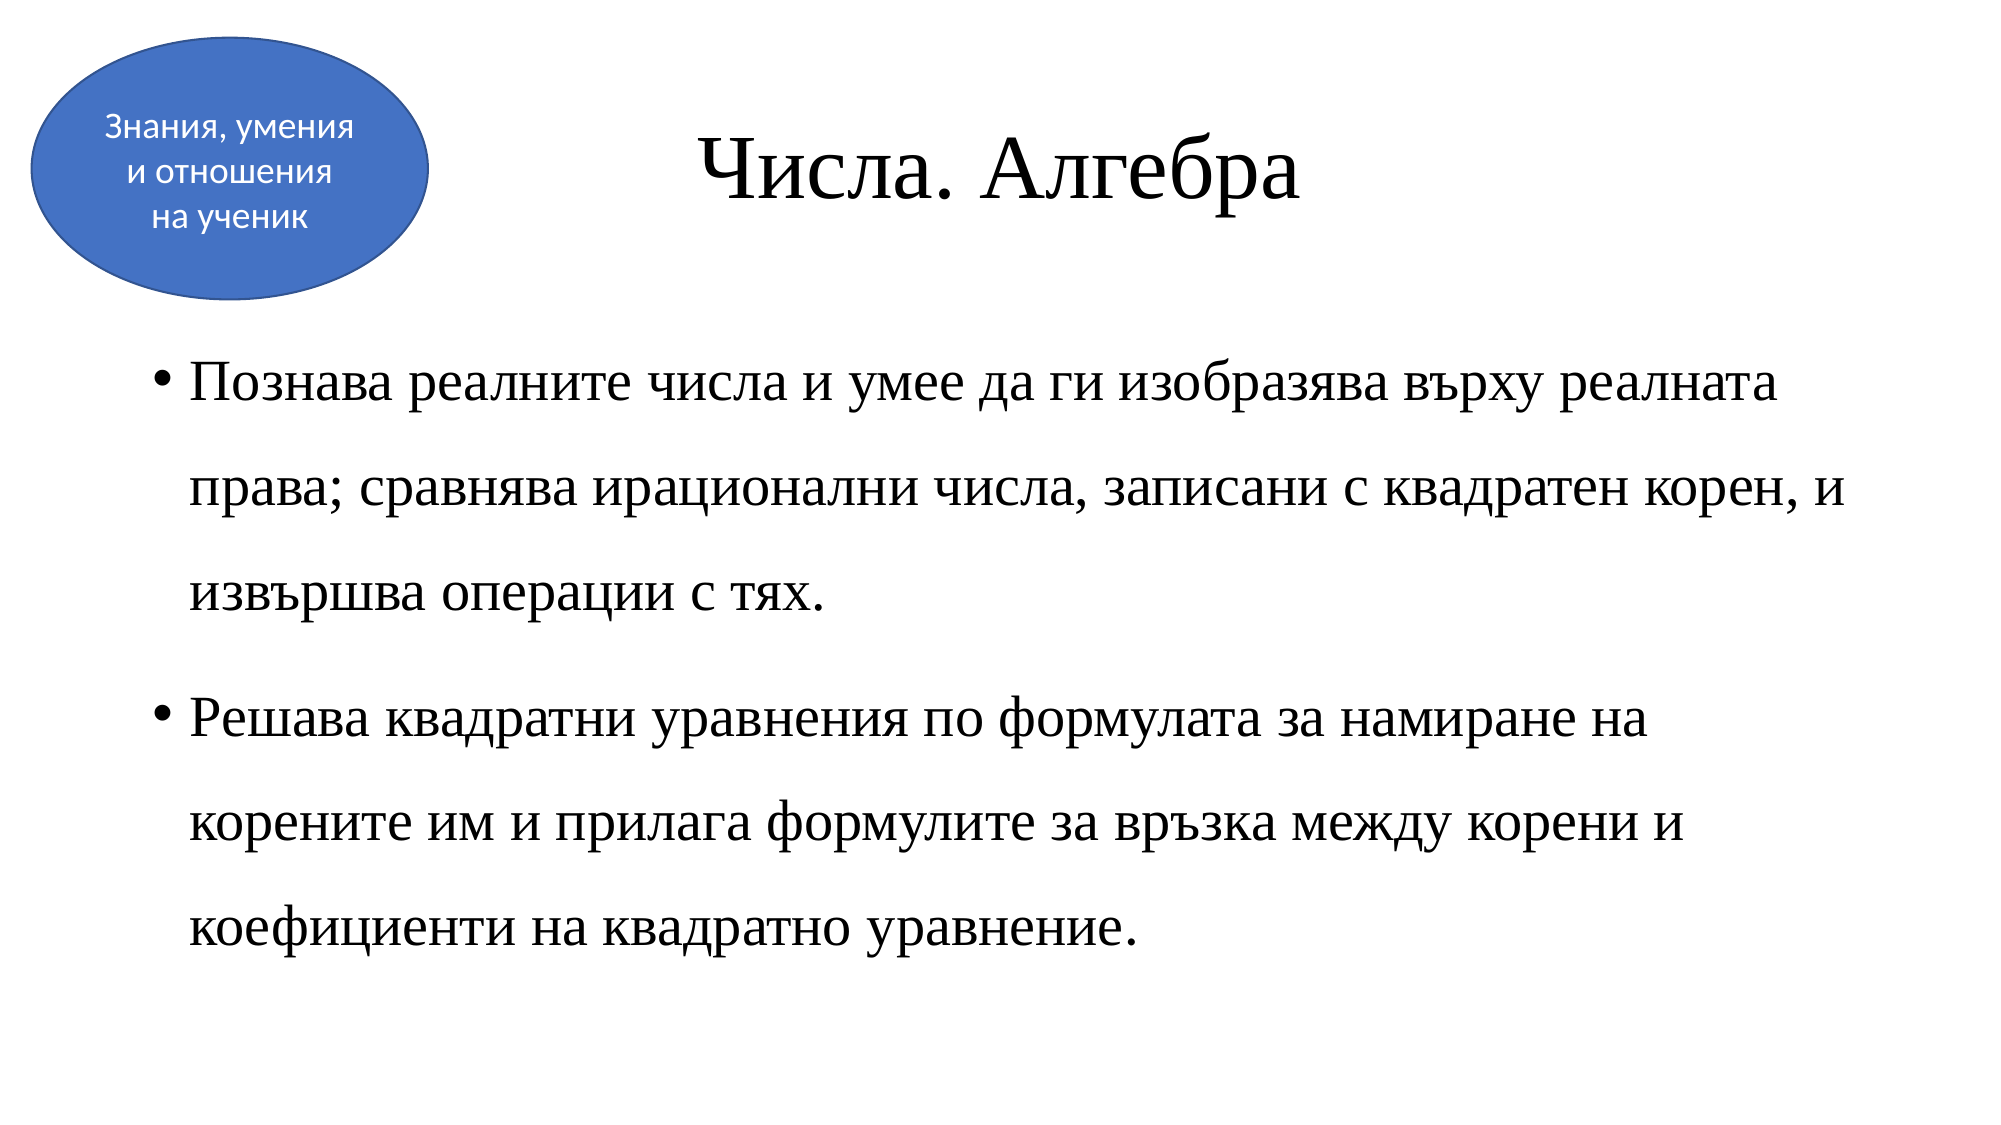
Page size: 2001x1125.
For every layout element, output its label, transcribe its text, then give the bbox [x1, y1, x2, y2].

title Числа. Алгебра [343, 59, 1863, 278]
list Познава реалните числа и умее да ги изобразява върху реалната права; сравнява ирационални числа, записани с квадратен корен, и извършва операции с тях. Решава квадратни уравнения по формулата за намиране на корените им и прилага формулите за връзка между корени и коефициенти на квадратно уравнение. [137, 299, 1863, 1014]
text_box Знания, умения и отношения на ученик [30, 36, 429, 301]
